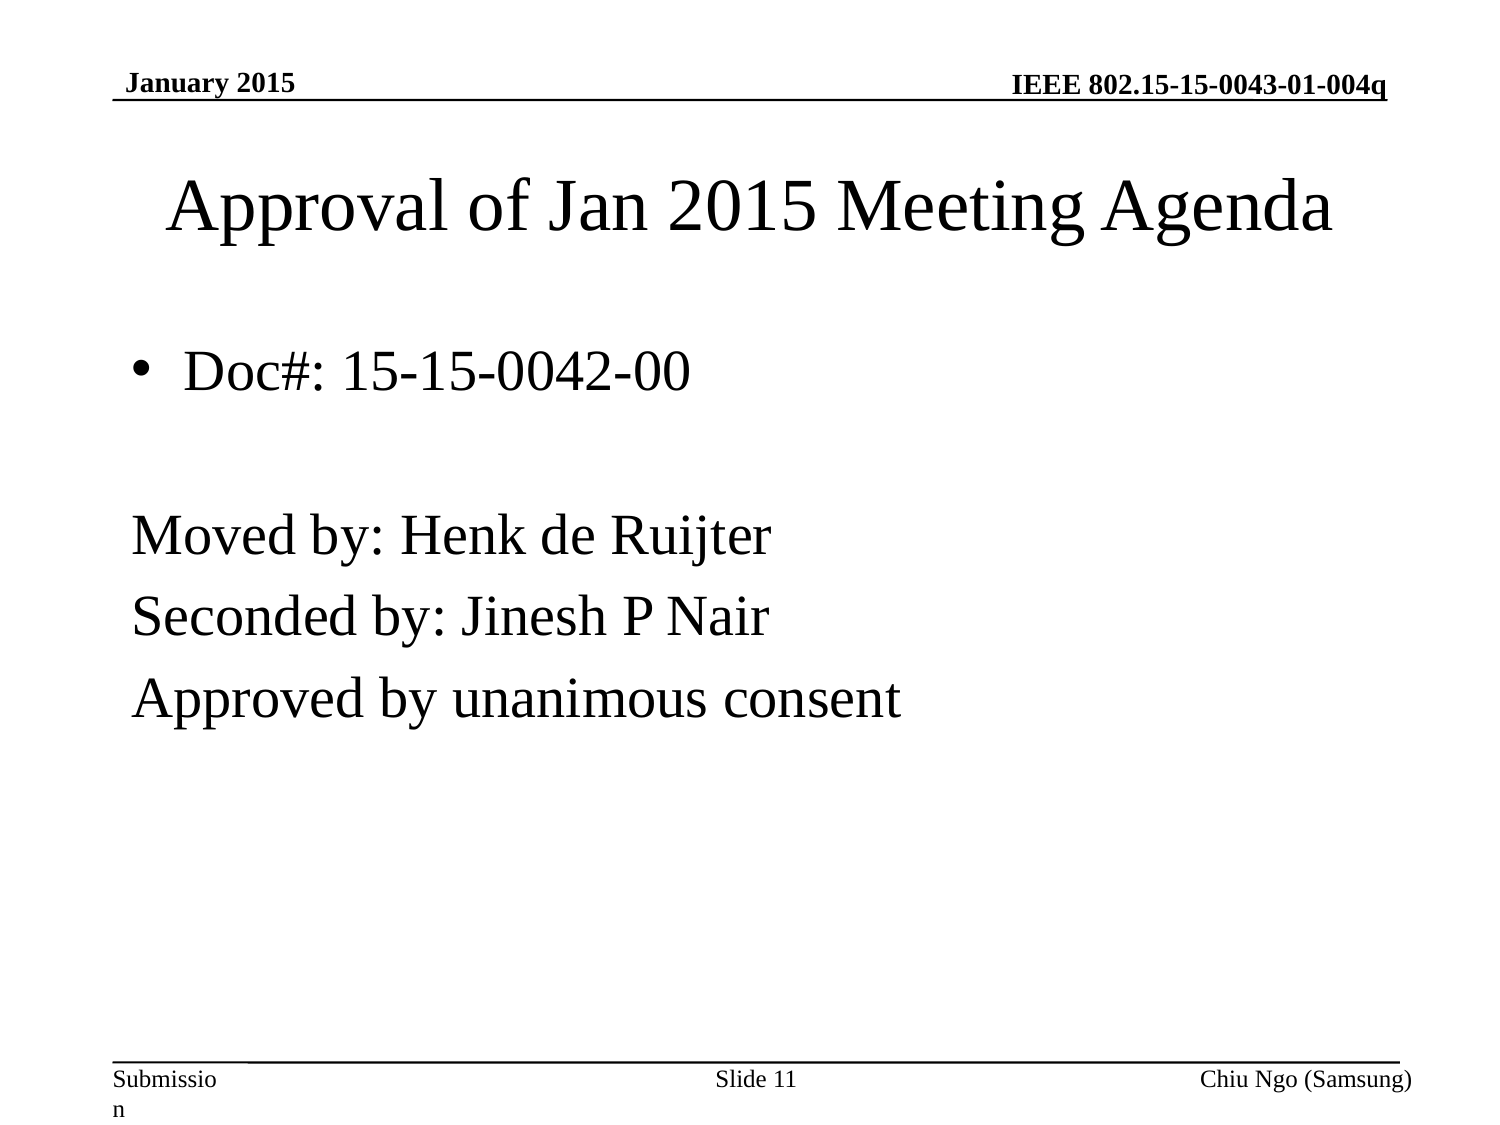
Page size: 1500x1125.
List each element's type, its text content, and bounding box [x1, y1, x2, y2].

footer Chiu Ngo (Samsung) [899, 1061, 1413, 1093]
title Approval of Jan 2015 Meeting Agenda [112, 112, 1388, 288]
slide_number Slide 11 [712, 1061, 800, 1093]
list Doc#: 15-15-0042-00 Moved by: Henk de Ruijter Seconded by: Jinesh P Nair Approved by unanimous consent [112, 324, 1388, 1000]
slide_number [124, 62, 388, 99]
